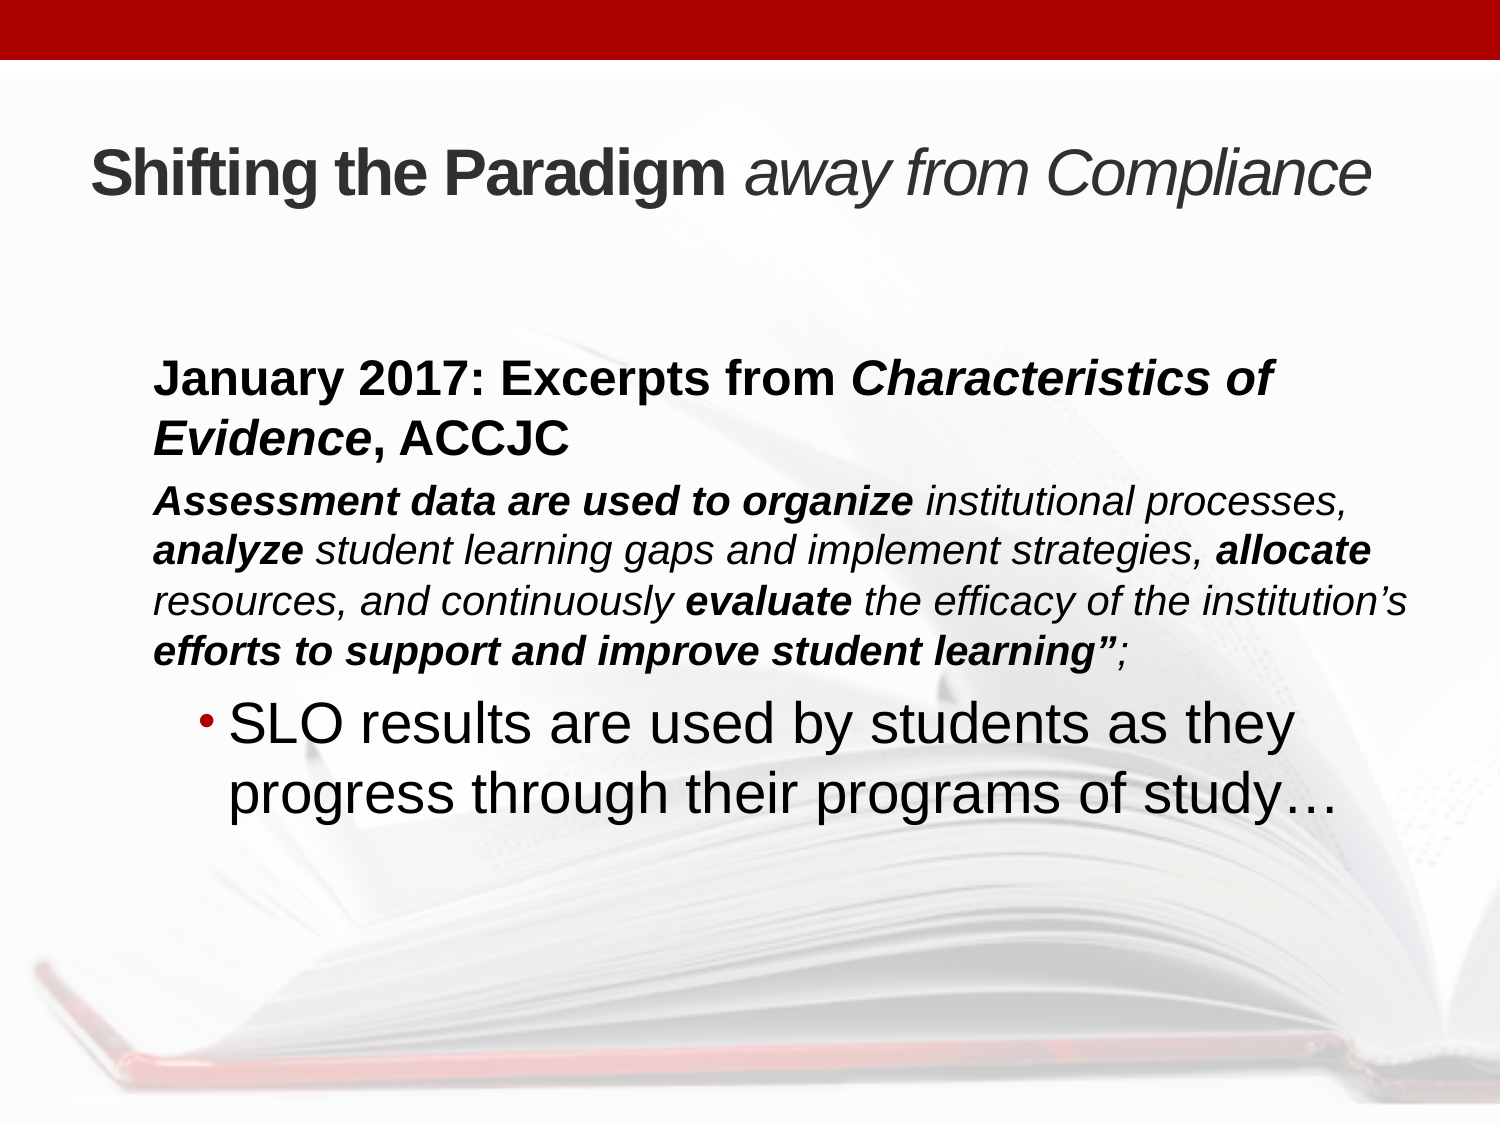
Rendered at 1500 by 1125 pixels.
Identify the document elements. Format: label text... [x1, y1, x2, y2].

title Shifting the Paradigm away from Compliance [75, 87, 1425, 250]
list January 2017: Excerpts from Characteristics of Evidence, ACCJC Assessment data are used to organize institutional processes, analyze student learning gaps and implement strategies, allocate resources, and continuously evaluate the efficacy of the institution’s efforts to support and improve student learning”; SLO results are used by students as they progress through their programs of study… [138, 337, 1425, 938]
